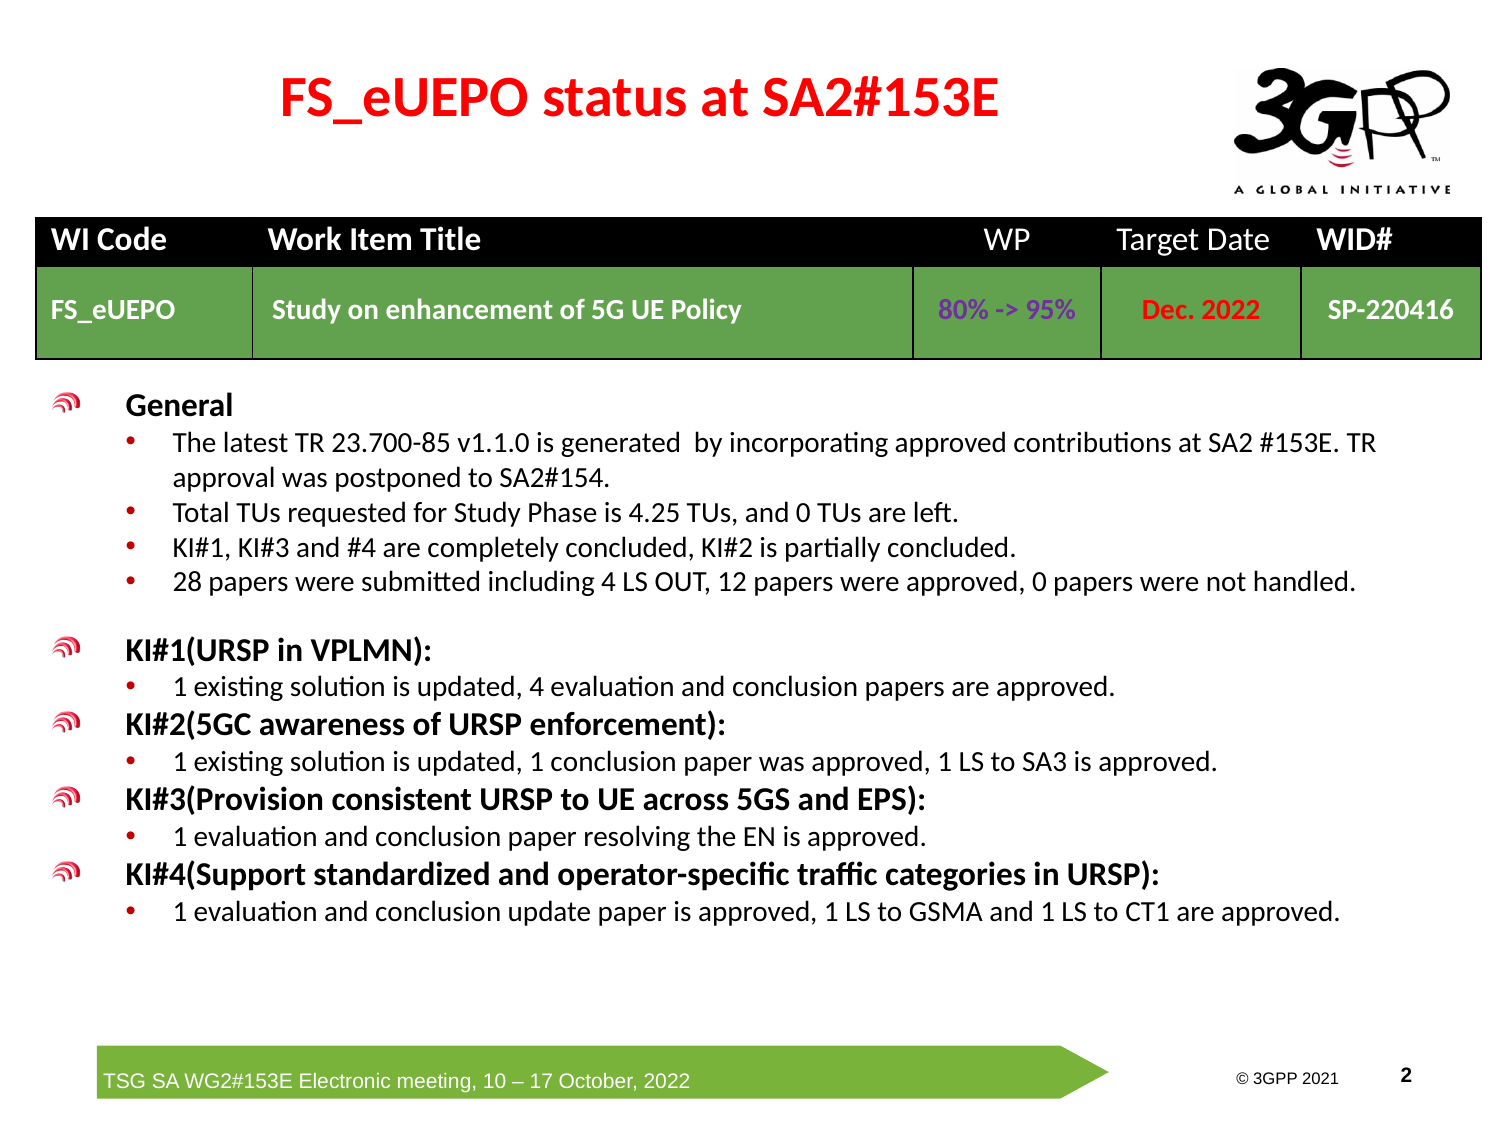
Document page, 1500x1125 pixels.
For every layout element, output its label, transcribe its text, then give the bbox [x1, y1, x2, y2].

picture [50, 391, 74, 415]
table_cell Dec. 2022 [1102, 267, 1300, 358]
picture [50, 635, 74, 660]
picture [50, 785, 74, 810]
table_cell 80% -> 95% [914, 267, 1100, 358]
table_header Target Date [1102, 219, 1300, 265]
table_cell FS_eUEPO [37, 267, 252, 358]
table_header WI Code [37, 219, 252, 265]
table_header Work Item Title [253, 219, 912, 265]
picture [50, 860, 74, 884]
picture [1234, 68, 1450, 194]
table_header WID# [1302, 219, 1480, 265]
table_header WP [914, 219, 1100, 265]
title FS_eUEPO status at SA2#153E [80, 37, 1201, 149]
picture [50, 710, 74, 735]
text_box General The latest TR 23.700-85 v1.1.0 is generated by incorporating approved contributions at SA2 #153E. TR approval was postponed to SA2#154. Total TUs requested for Study Phase is 4.25 TUs, and 0 TUs are left. KI#1, KI#3 and #4 are completely concluded, KI#2 is partially concluded. 28 papers were submitted including 4 LS OUT, 12 papers were approved, 0 papers were not handled. KI#1(URSP in VPLMN): 1 existing solution is updated, 4 evaluation and conclusion papers are approved. KI#2(5GC awareness of URSP enforcement): 1 existing solution is updated, 1 conclusion paper was approved, 1 LS to SA3 is approved. KI#3(Provision consistent URSP to UE across 5GS and EPS): 1 evaluation and conclusion paper resolving the EN is approved. KI#4(Support standardized and operator-specific traffic categories in URSP): 1 evaluation and conclusion update paper is approved, 1 LS to GSMA and 1 LS to CT1 are approved. [35, 375, 1463, 1039]
table_cell SP-220416 [1302, 267, 1480, 358]
table_cell Study on enhancement of 5G UE Policy [253, 267, 912, 358]
